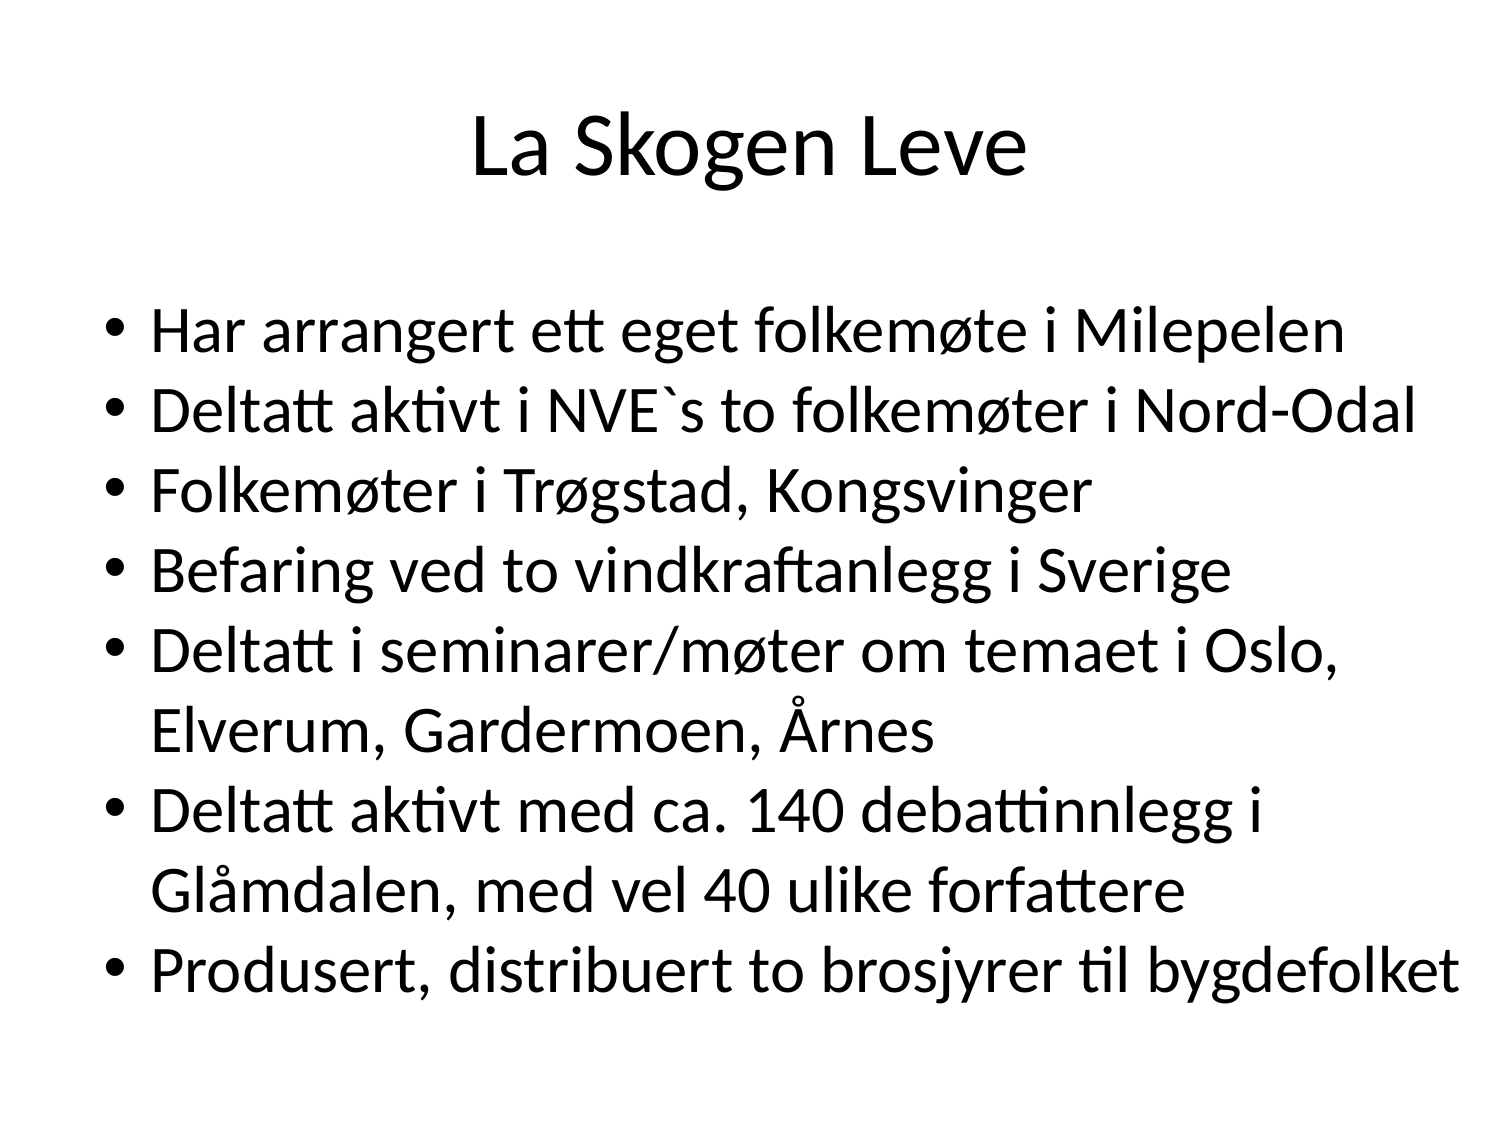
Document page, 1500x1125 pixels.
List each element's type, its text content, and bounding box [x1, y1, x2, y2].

text_box Har arrangert ett eget folkemøte i Milepelen Deltatt aktivt i NVE`s to folkemøter i Nord-Odal Folkemøter i Trøgstad, Kongsvinger Befaring ved to vindkraftanlegg i Sverige Deltatt i seminarer/møter om temaet i Oslo, Elverum, Gardermoen, Årnes Deltatt aktivt med ca. 140 debattinnlegg i Glåmdalen, med vel 40 ulike forfattere Produsert, distribuert to brosjyrer til bygdefolket [88, 278, 1483, 1014]
title La Skogen Leve [75, 45, 1425, 233]
